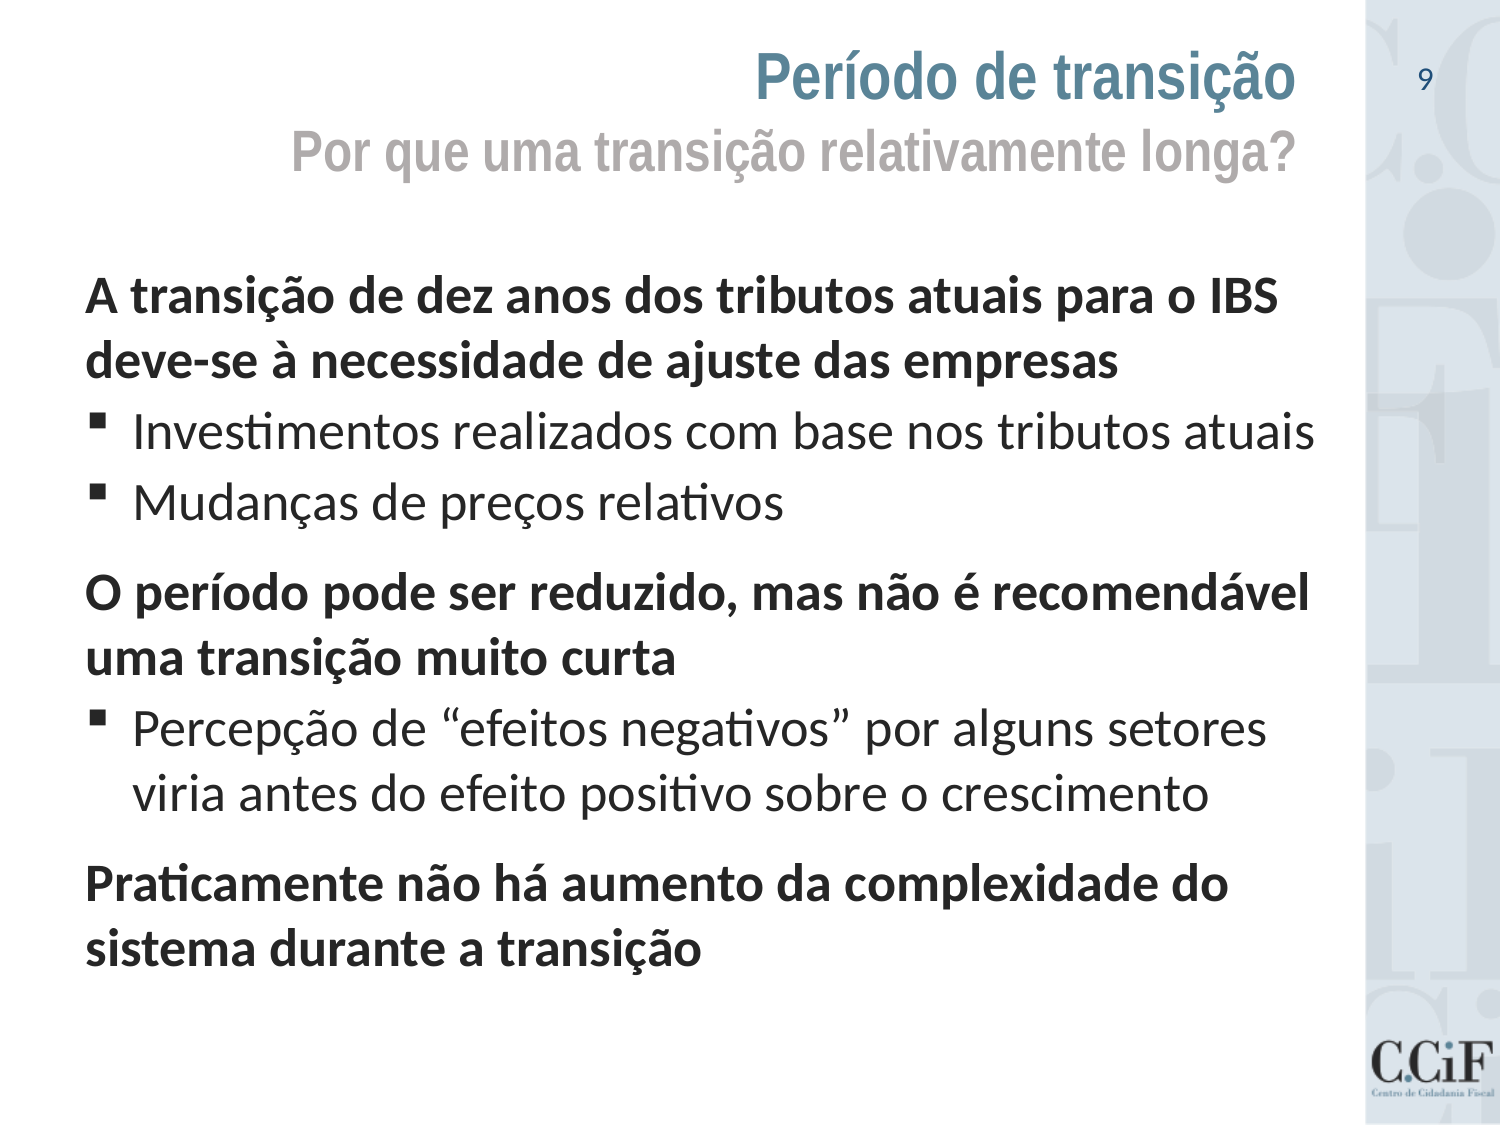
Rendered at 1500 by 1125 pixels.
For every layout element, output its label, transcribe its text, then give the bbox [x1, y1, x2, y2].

picture [1365, 0, 1500, 1125]
text_box Período de transição Por que uma transição relativamente longa? [11, 25, 1313, 191]
text_box A transição de dez anos dos tributos atuais para o IBS deve-se à necessidade de ajuste das empresas Investimentos realizados com base nos tributos atuais Mudanças de preços relativos O período pode ser reduzido, mas não é recomendável uma transição muito curta Percepção de “efeitos negativos” por alguns setores viria antes do efeito positivo sobre o crescimento Praticamente não há aumento da complexidade do sistema durante a transição [70, 251, 1345, 1056]
